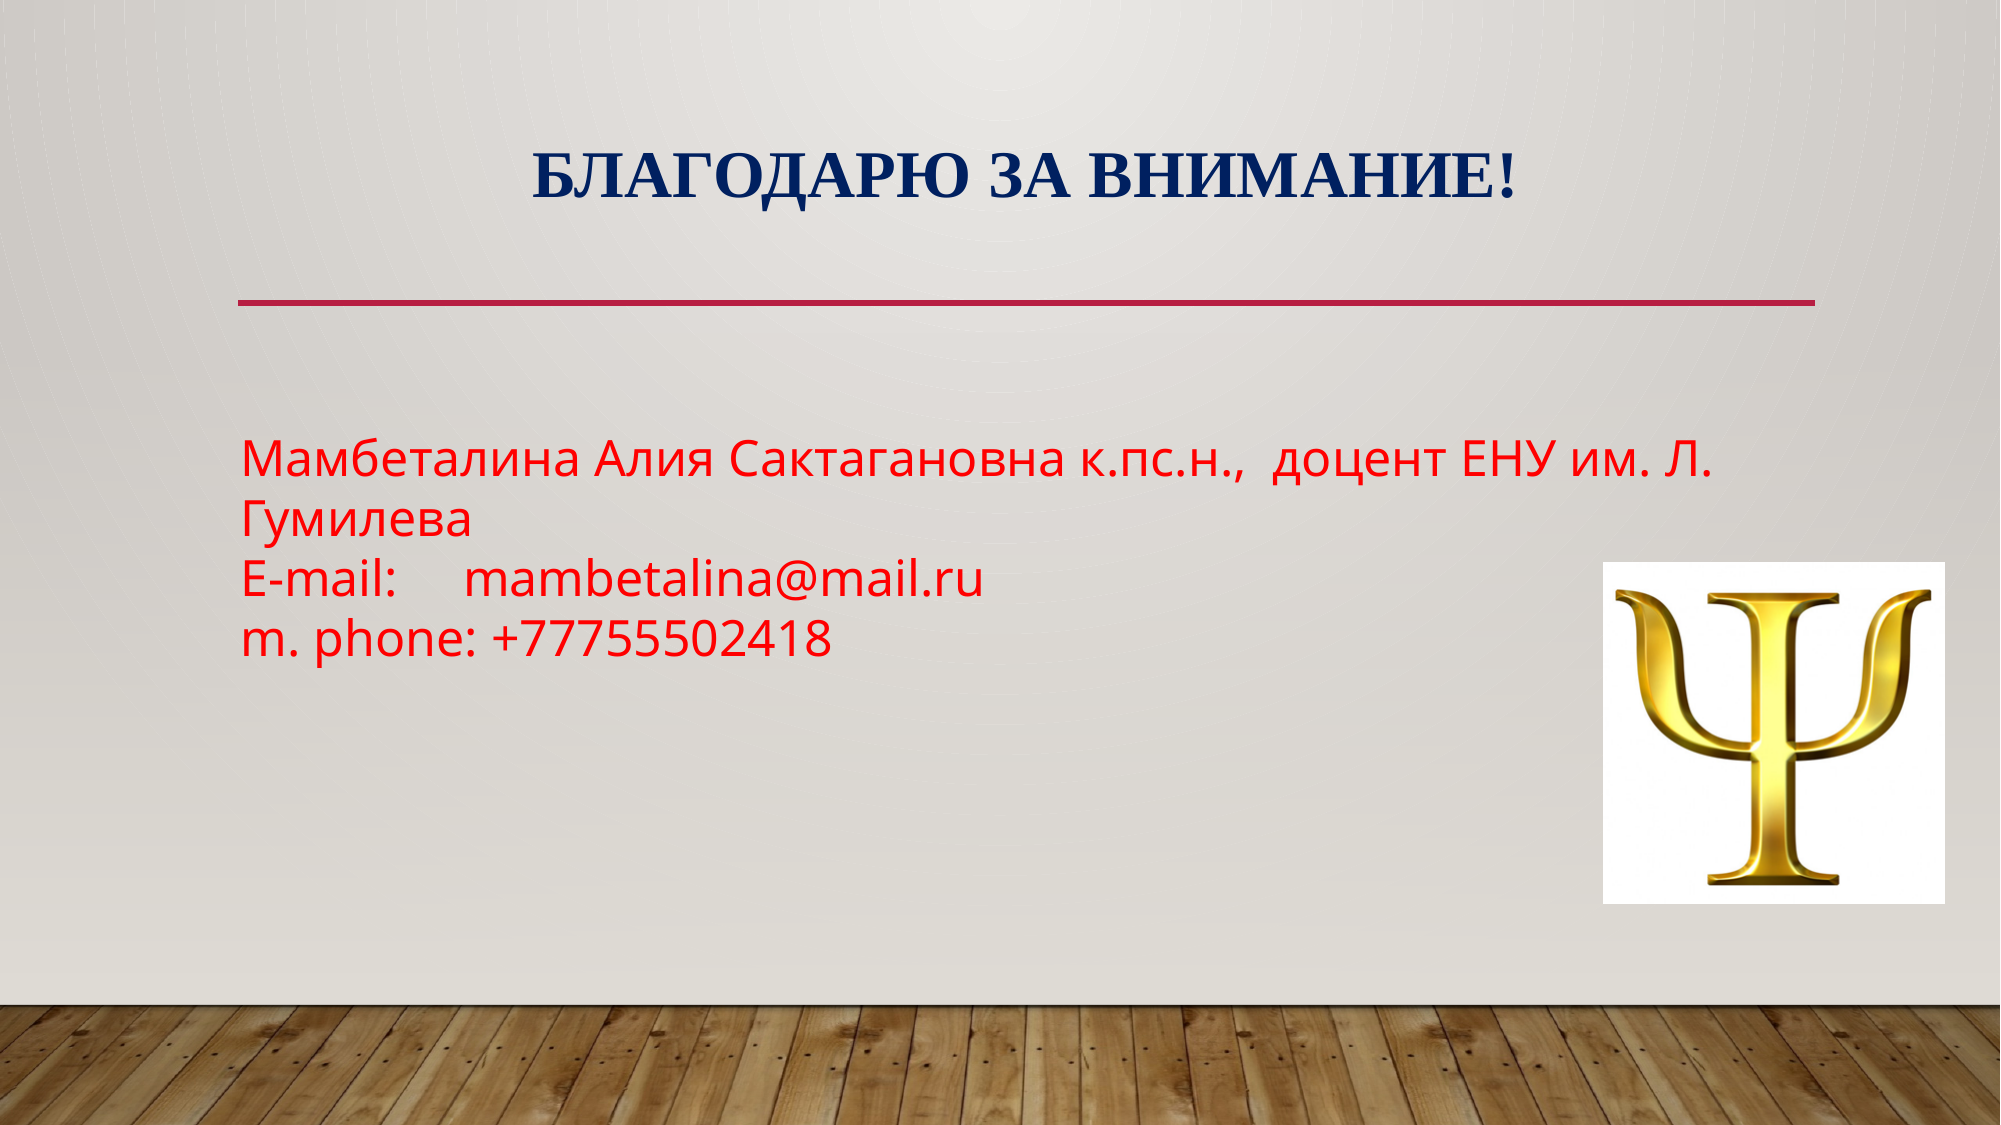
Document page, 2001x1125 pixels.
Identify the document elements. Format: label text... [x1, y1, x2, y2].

title благодарю за внимание! [238, 131, 1814, 305]
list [1603, 562, 1945, 904]
text_box Мамбеталина Алия Сактагановна к.пс.н., доцент ЕНУ им. Л. Гумилева E-mail: mambetalina@mail.ru m. phone: +77755502418 [225, 418, 1743, 674]
picture [0, 1005, 2000, 1125]
